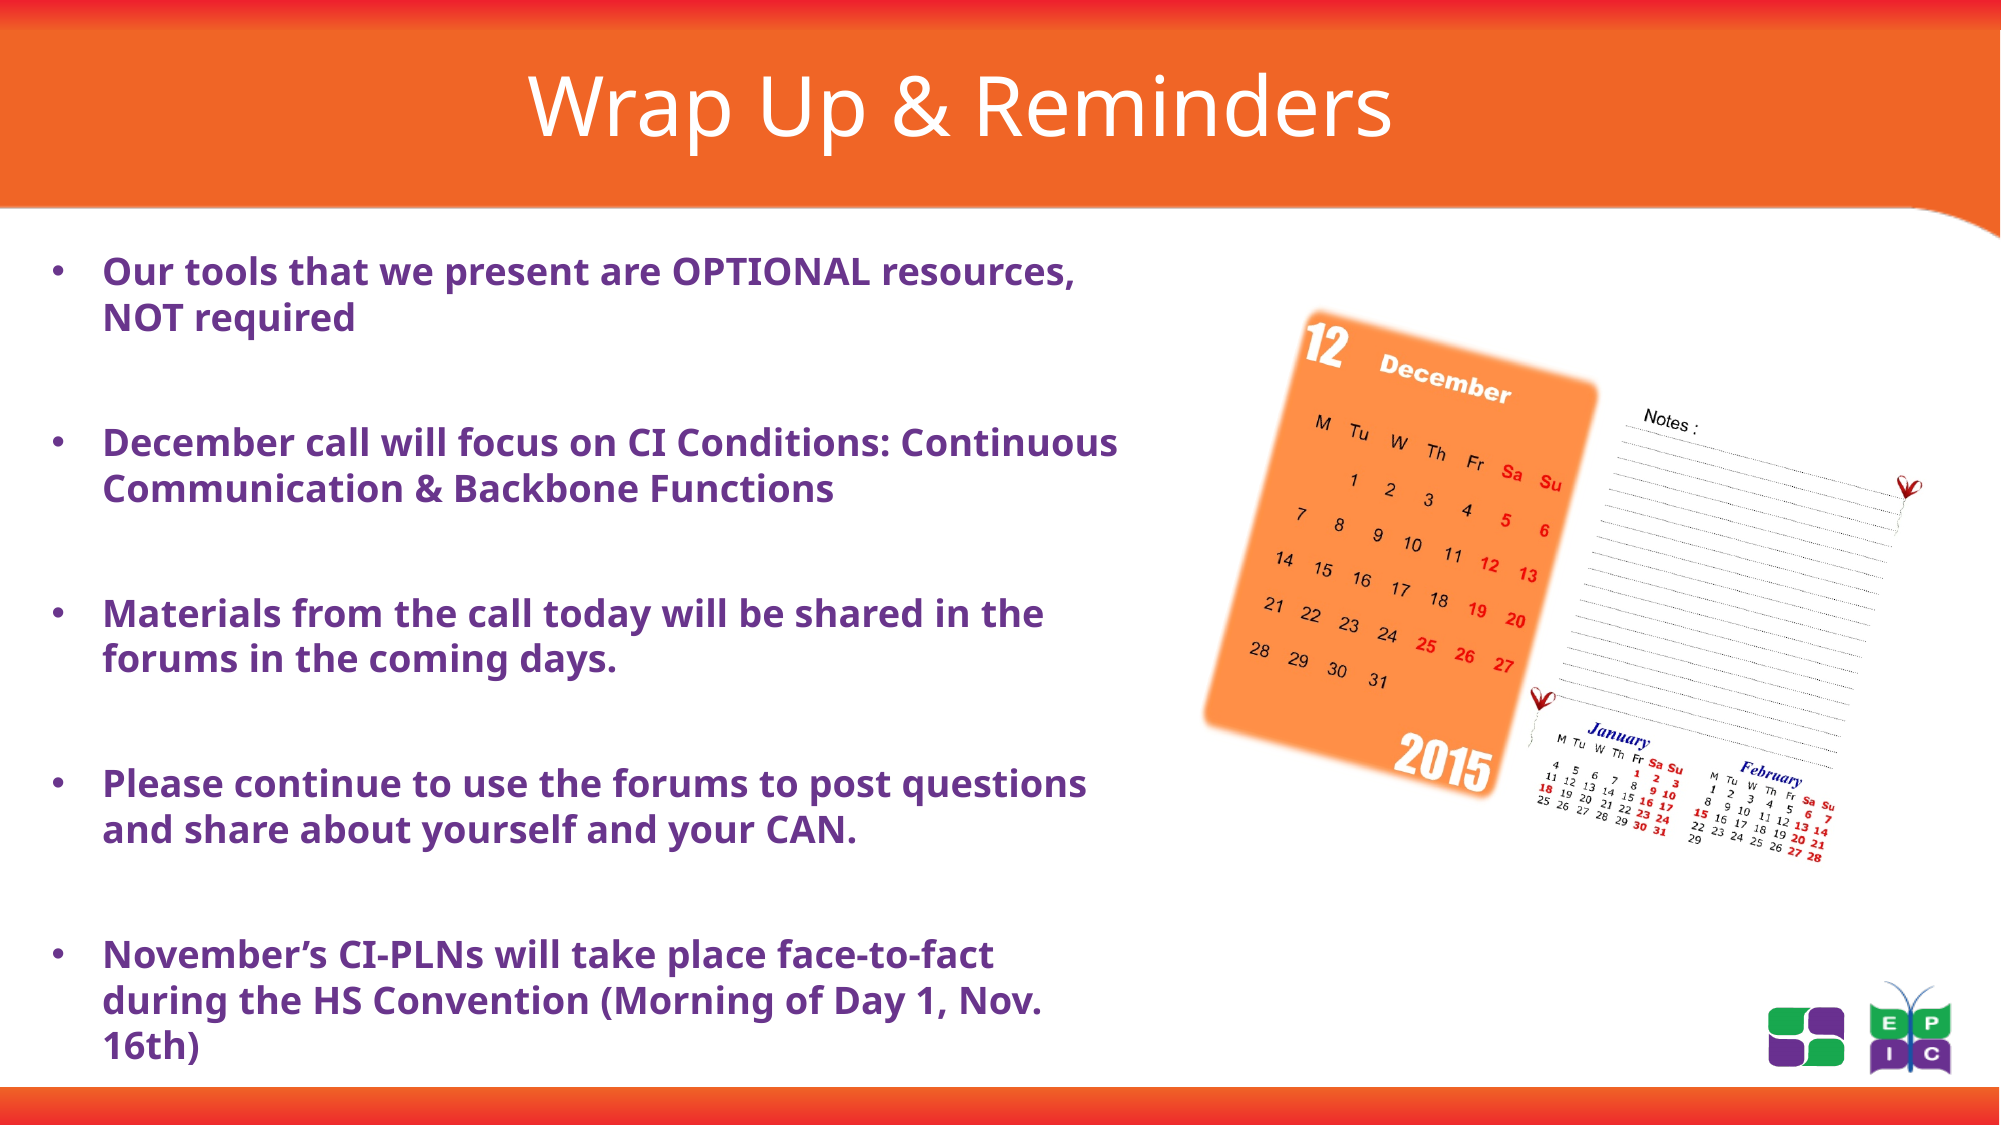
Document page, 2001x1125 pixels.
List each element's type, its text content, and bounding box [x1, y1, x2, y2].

title Wrap Up & Reminders [39, 6, 1884, 200]
picture [1193, 294, 1942, 907]
picture [1866, 978, 1956, 1077]
list Our tools that we present are OPTIONAL resources, NOT required December call will focus on CI Conditions: Continuous Communication & Backbone Functions Materials from the call today will be shared in the forums in the coming days. Please continue to use the forums to post questions and share about yourself and your CAN. November’s CI-PLNs will take place face-to-fact during the HS Convention (Morning of Day 1, Nov. 16th) [36, 240, 1136, 1078]
picture [0, 30, 2001, 242]
picture [1760, 999, 1850, 1069]
